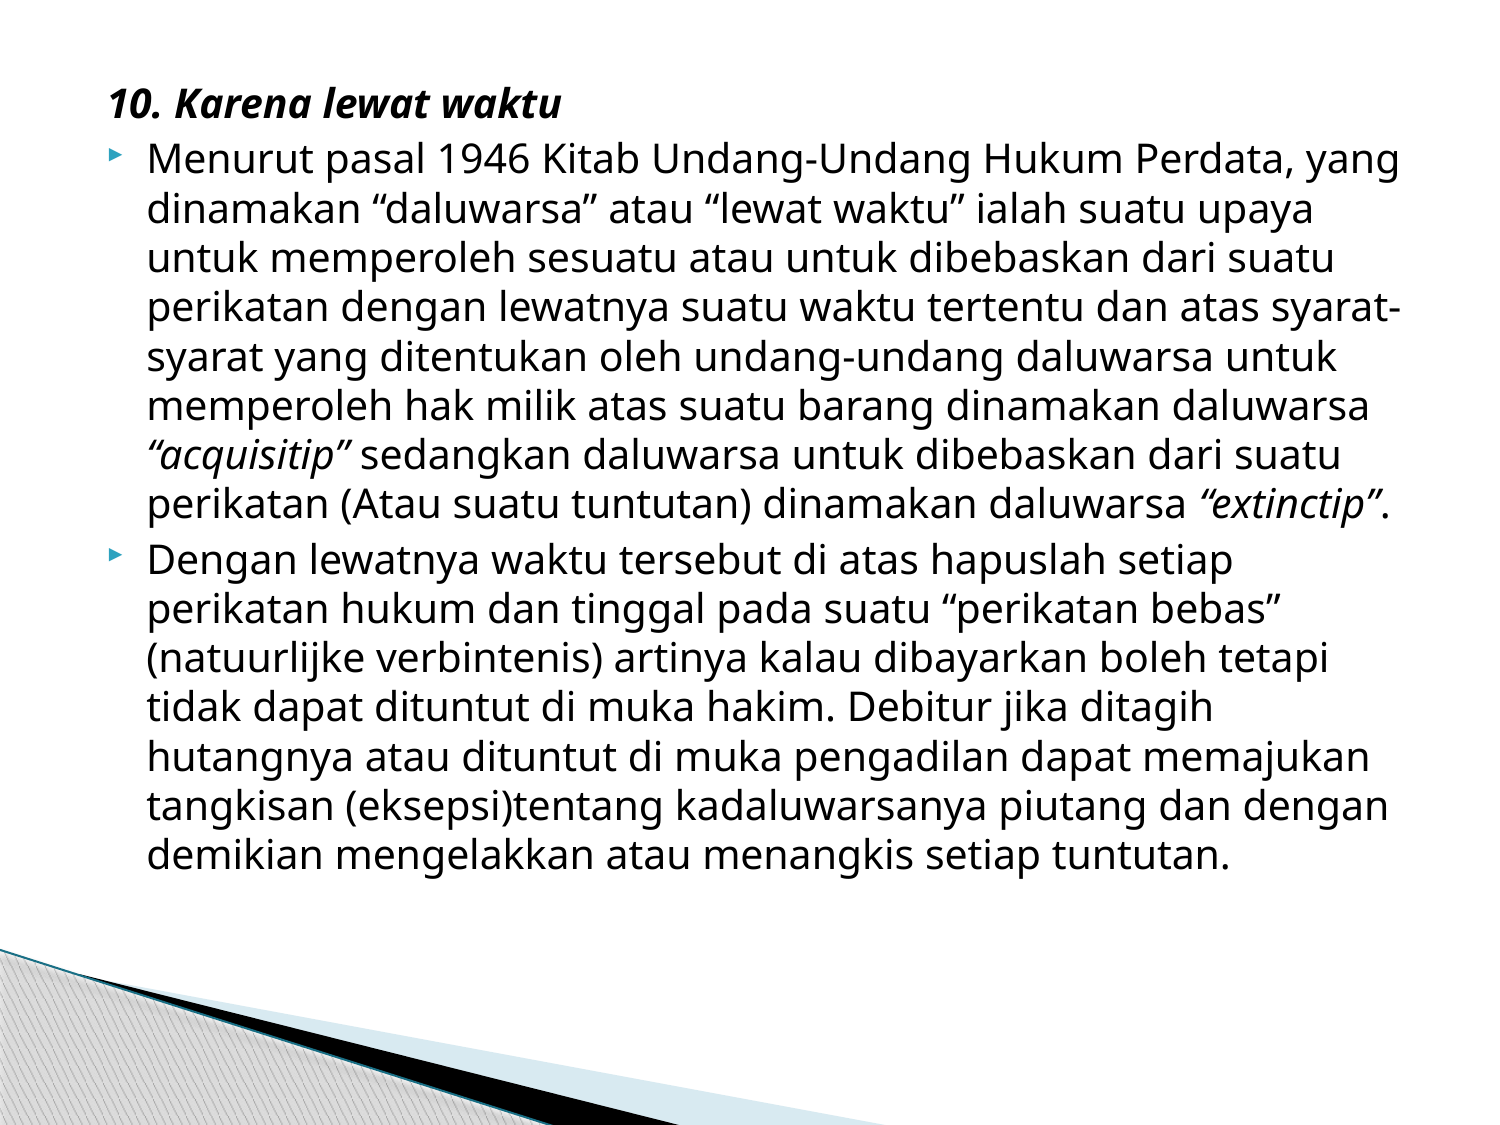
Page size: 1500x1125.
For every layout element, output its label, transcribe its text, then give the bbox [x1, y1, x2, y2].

list 10. Karena lewat waktu Menurut pasal 1946 Kitab Undang-Undang Hukum Perdata, yang dinamakan “daluwarsa” atau “lewat waktu” ialah suatu upaya untuk memperoleh sesuatu atau untuk dibebaskan dari suatu perikatan dengan lewatnya suatu waktu tertentu dan atas syarat-syarat yang ditentukan oleh undang-undang daluwarsa untuk memperoleh hak milik atas suatu barang dinamakan daluwarsa “acquisitip” sedangkan daluwarsa untuk dibebaskan dari suatu perikatan (Atau suatu tuntutan) dinamakan daluwarsa “extinctip”. Dengan lewatnya waktu tersebut di atas hapuslah setiap perikatan hukum dan tinggal pada suatu “perikatan bebas” (natuurlijke verbintenis) artinya kalau dibayarkan boleh tetapi tidak dapat dituntut di muka hakim. Debitur jika ditagih hutangnya atau dituntut di muka pengadilan dapat memajukan tangkisan (eksepsi)tentang kadaluwarsanya piutang dan dengan demikian mengelakkan atau menangkis setiap tuntutan. [75, 70, 1425, 986]
